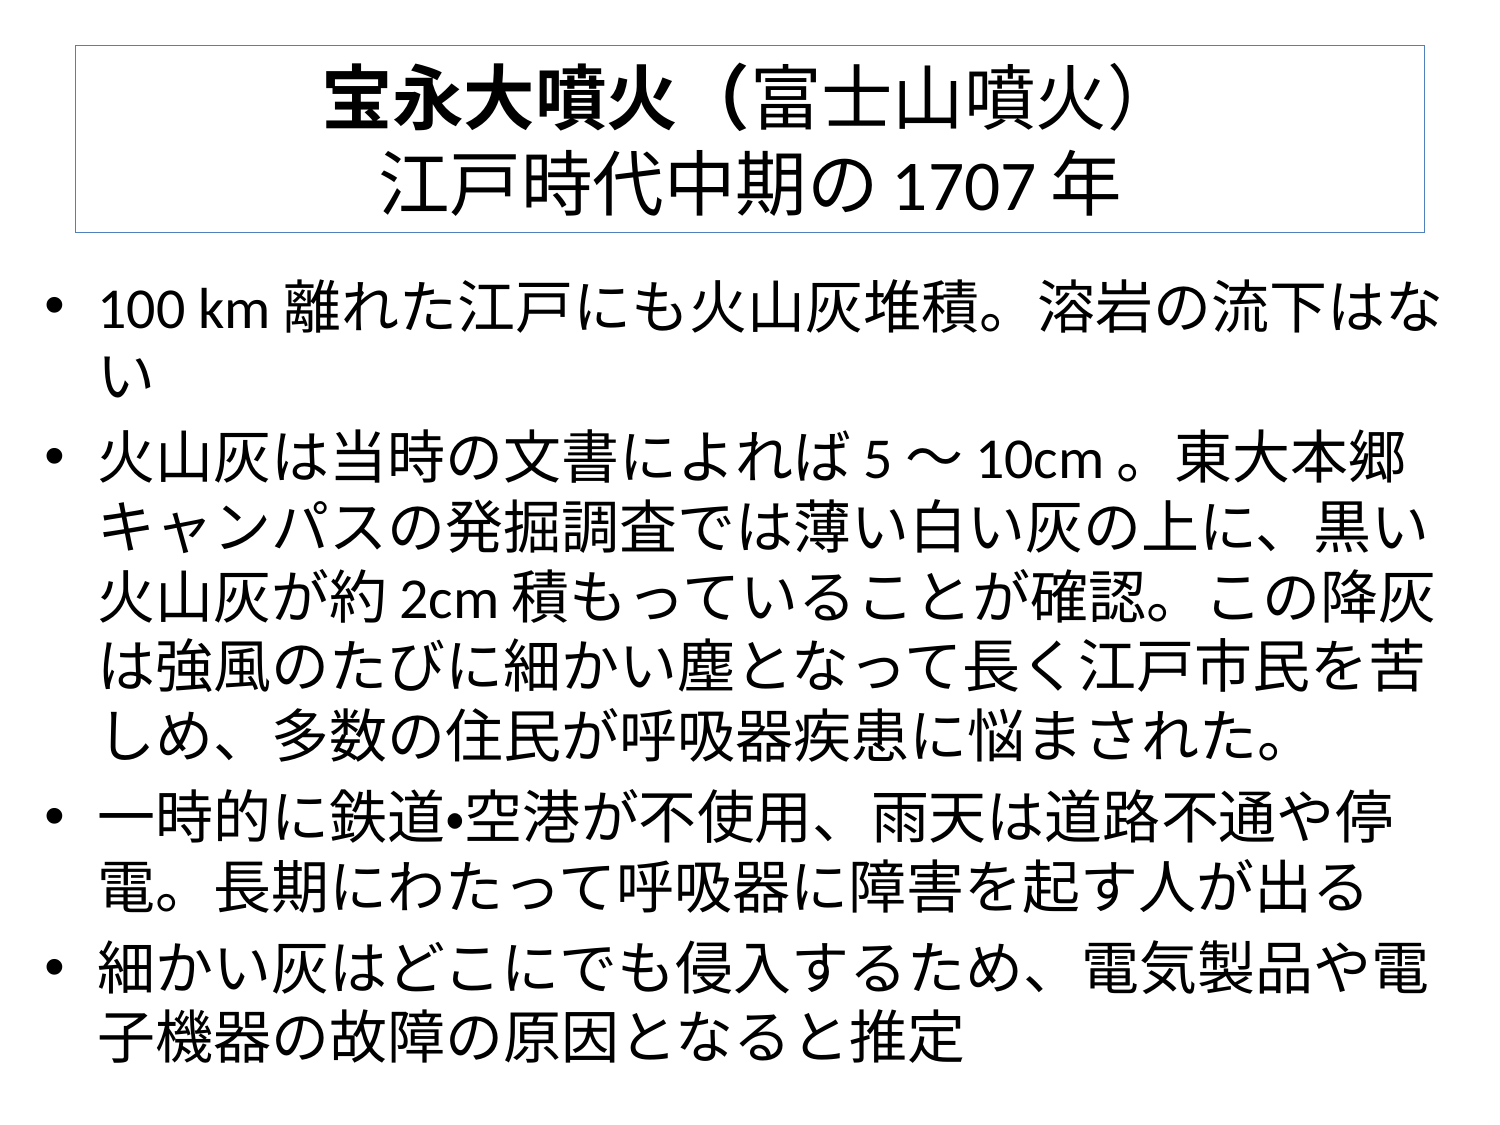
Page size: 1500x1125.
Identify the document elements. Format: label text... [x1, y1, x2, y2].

title 宝永大噴火（富士山噴火） 江戸時代中期の1707年 [75, 45, 1425, 233]
list 100 km離れた江戸にも火山灰堆積。溶岩の流下はない 火山灰は当時の文書によれば5〜10cm。東大本郷キャンパスの発掘調査では薄い白い灰の上に、黒い火山灰が約2cm積もっていることが確認。この降灰は強風のたびに細かい塵となって長く江戸市民を苦しめ、多数の住民が呼吸器疾患に悩まされた。 一時的に鉄道・空港が不使用、雨天は道路不通や停電。長期にわたって呼吸器に障害を起す人が出る 細かい灰はどこにでも侵入するため、電気製品や電子機器の故障の原因となると推定 [29, 262, 1459, 1094]
